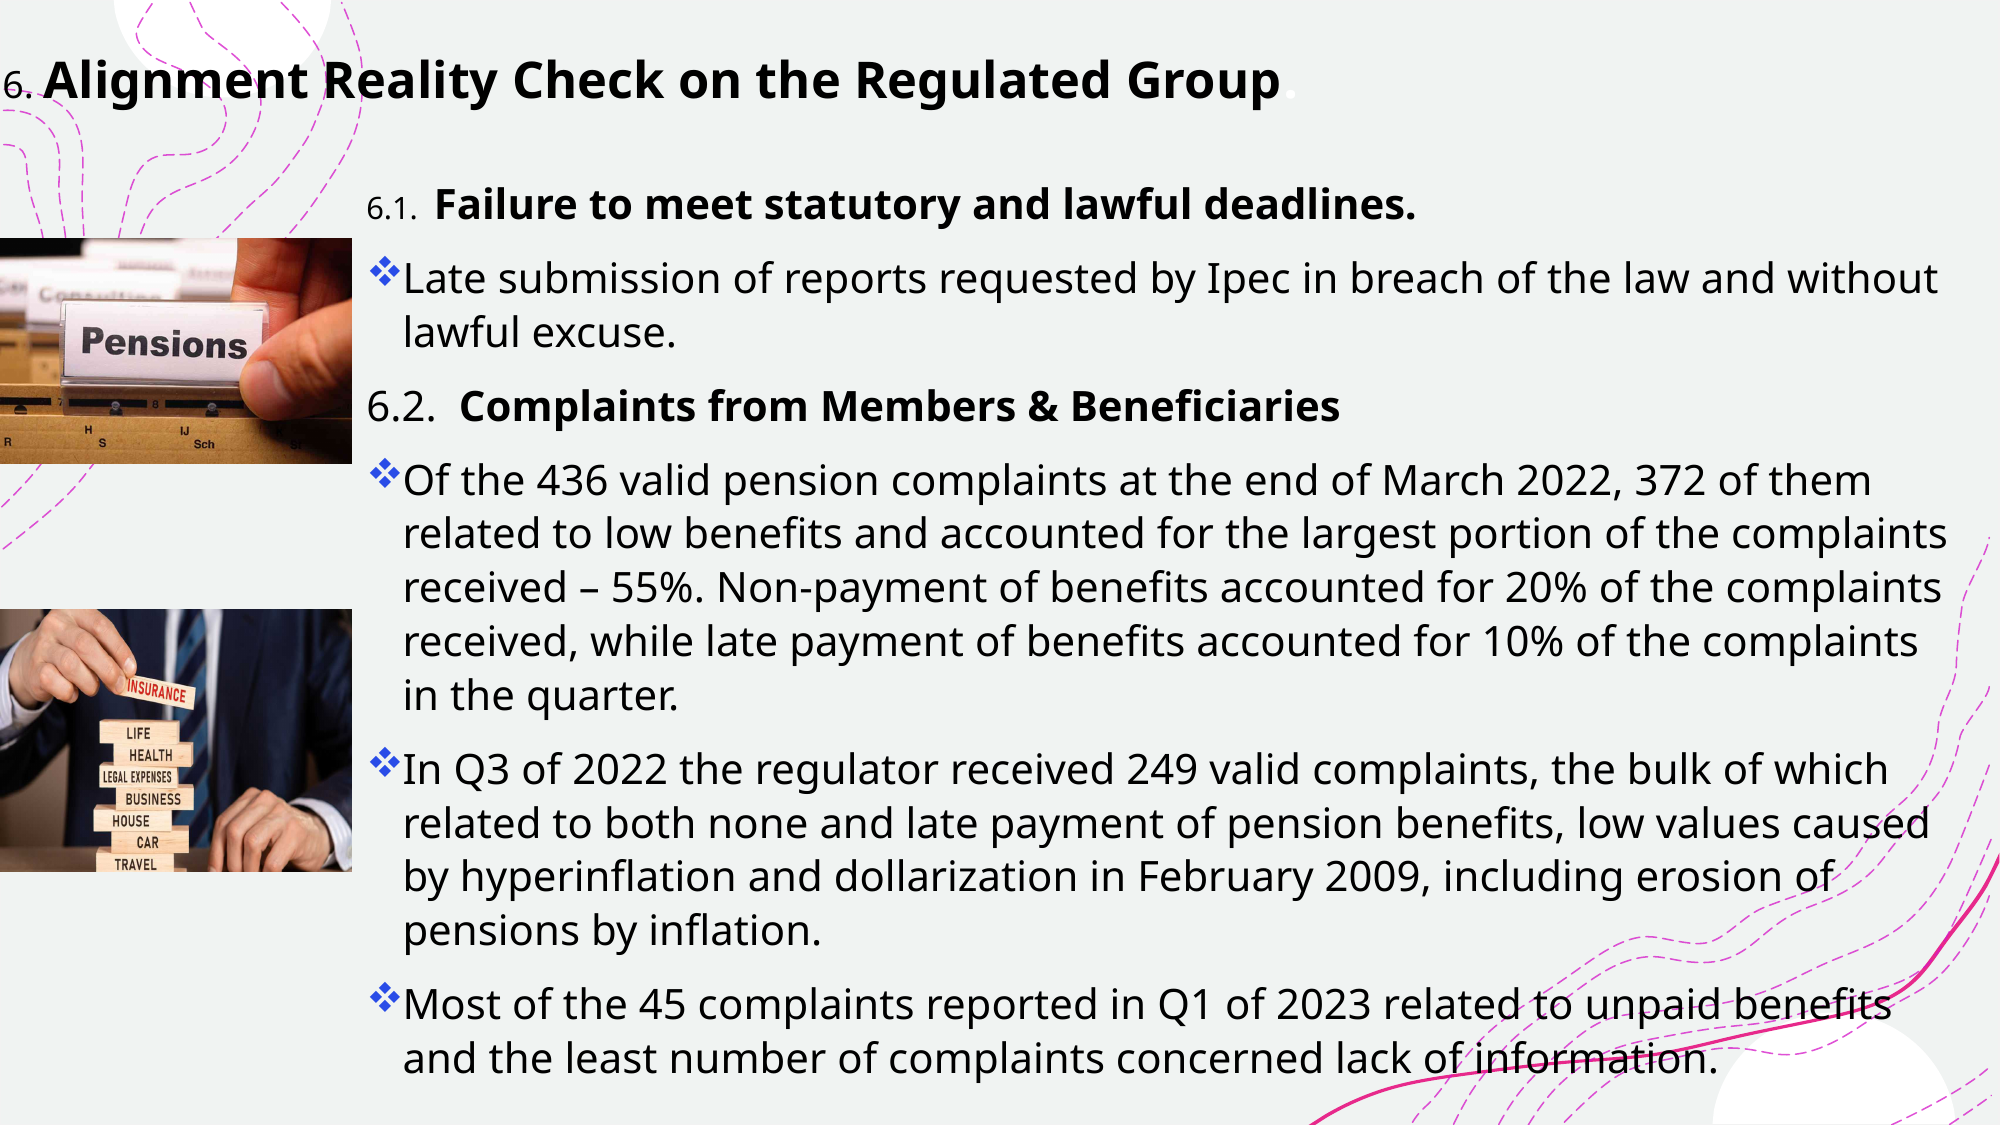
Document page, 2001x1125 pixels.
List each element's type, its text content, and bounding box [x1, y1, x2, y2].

title 6. Alignment Reality Check on the Regulated Group. [0, 37, 1713, 118]
picture [0, 609, 352, 872]
picture [0, 238, 352, 464]
list 6.1. Failure to meet statutory and lawful deadlines. Late submission of reports requested by Ipec in breach of the law and without lawful excuse. 6.2. Complaints from Members & Beneficiaries Of the 436 valid pension complaints at the end of March 2022, 372 of them related to low benefits and accounted for the largest portion of the complaints received – 55%. Non-payment of benefits accounted for 20% of the complaints received, while late payment of benefits accounted for 10% of the complaints in the quarter. In Q3 of 2022 the regulator received 249 valid complaints, the bulk of which related to both none and late payment of pension benefits, low values caused by hyperinflation and dollarization in February 2009, including erosion of pensions by inflation. Most of the 45 complaints reported in Q1 of 2023 related to unpaid benefits and the least number of complaints concerned lack of information. [351, 167, 1983, 1100]
